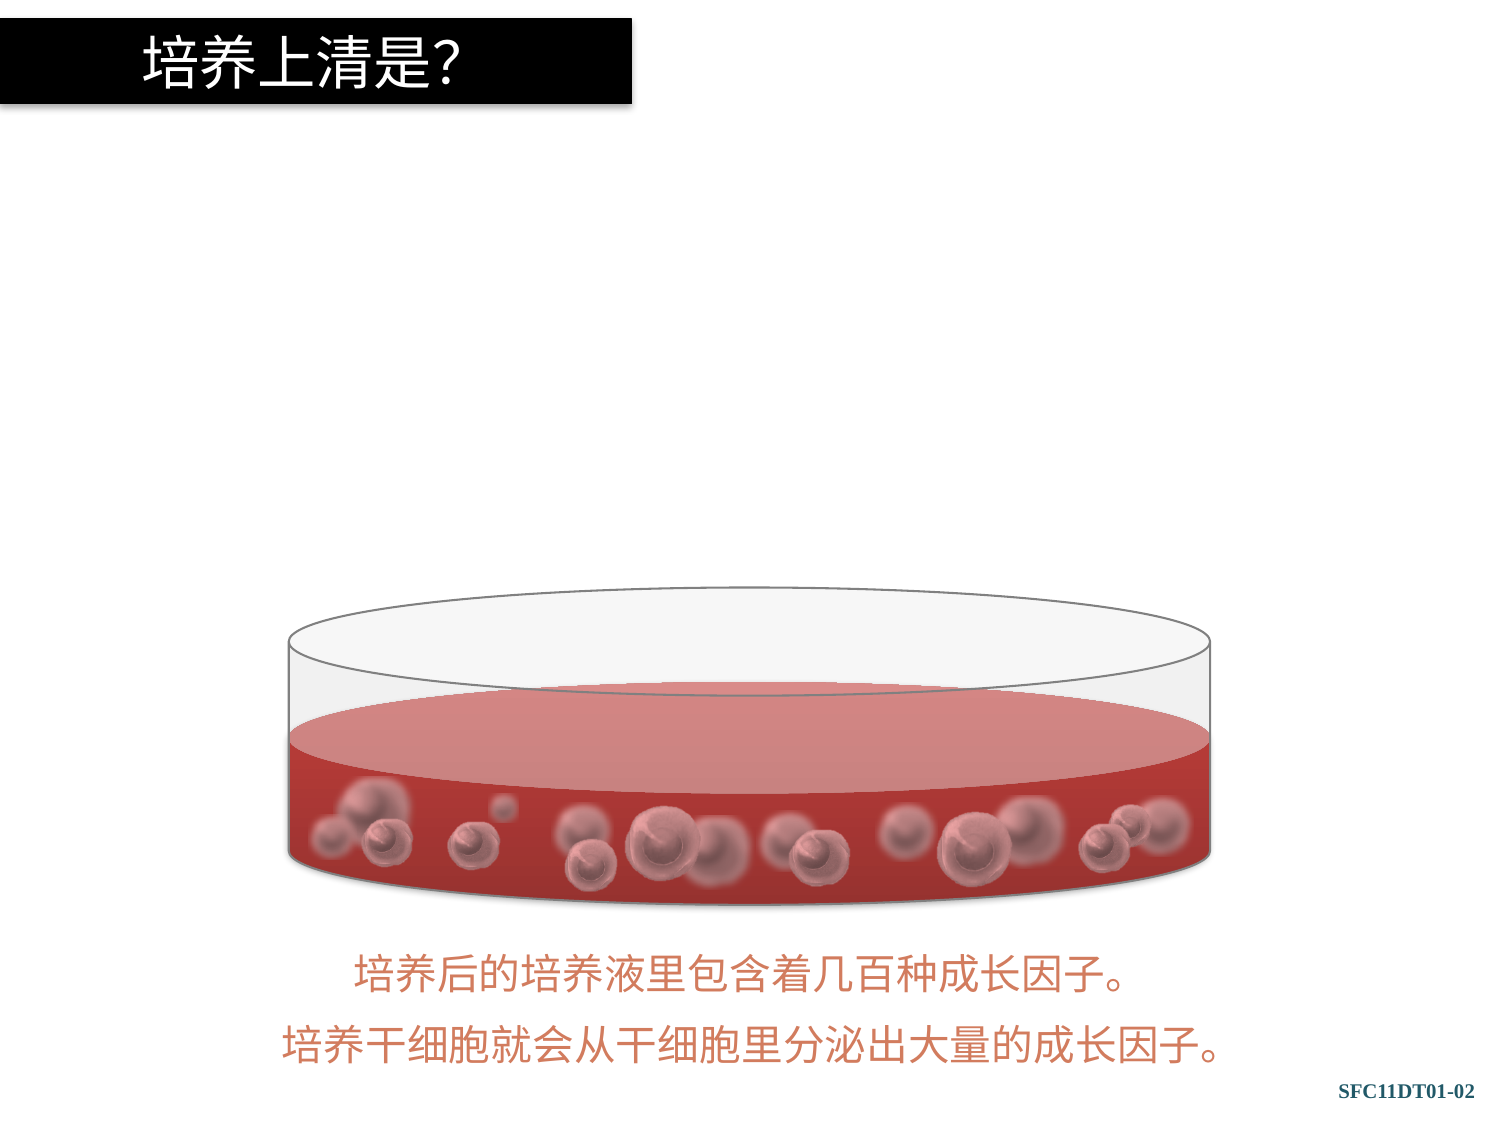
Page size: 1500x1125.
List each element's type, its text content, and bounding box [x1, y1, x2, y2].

text_box [286, 585, 1213, 907]
picture [1076, 794, 1195, 875]
picture [551, 802, 855, 894]
picture [308, 776, 418, 870]
text_box 培养上清是？ [0, 18, 632, 104]
text_box 培养干细胞就会从干细胞里分泌出大量的成长因子。 [53, 1011, 1471, 1077]
picture [875, 794, 1071, 890]
picture [445, 793, 520, 873]
text_box 培养后的培养液里包含着几百种成长因子。 [41, 940, 1459, 1006]
